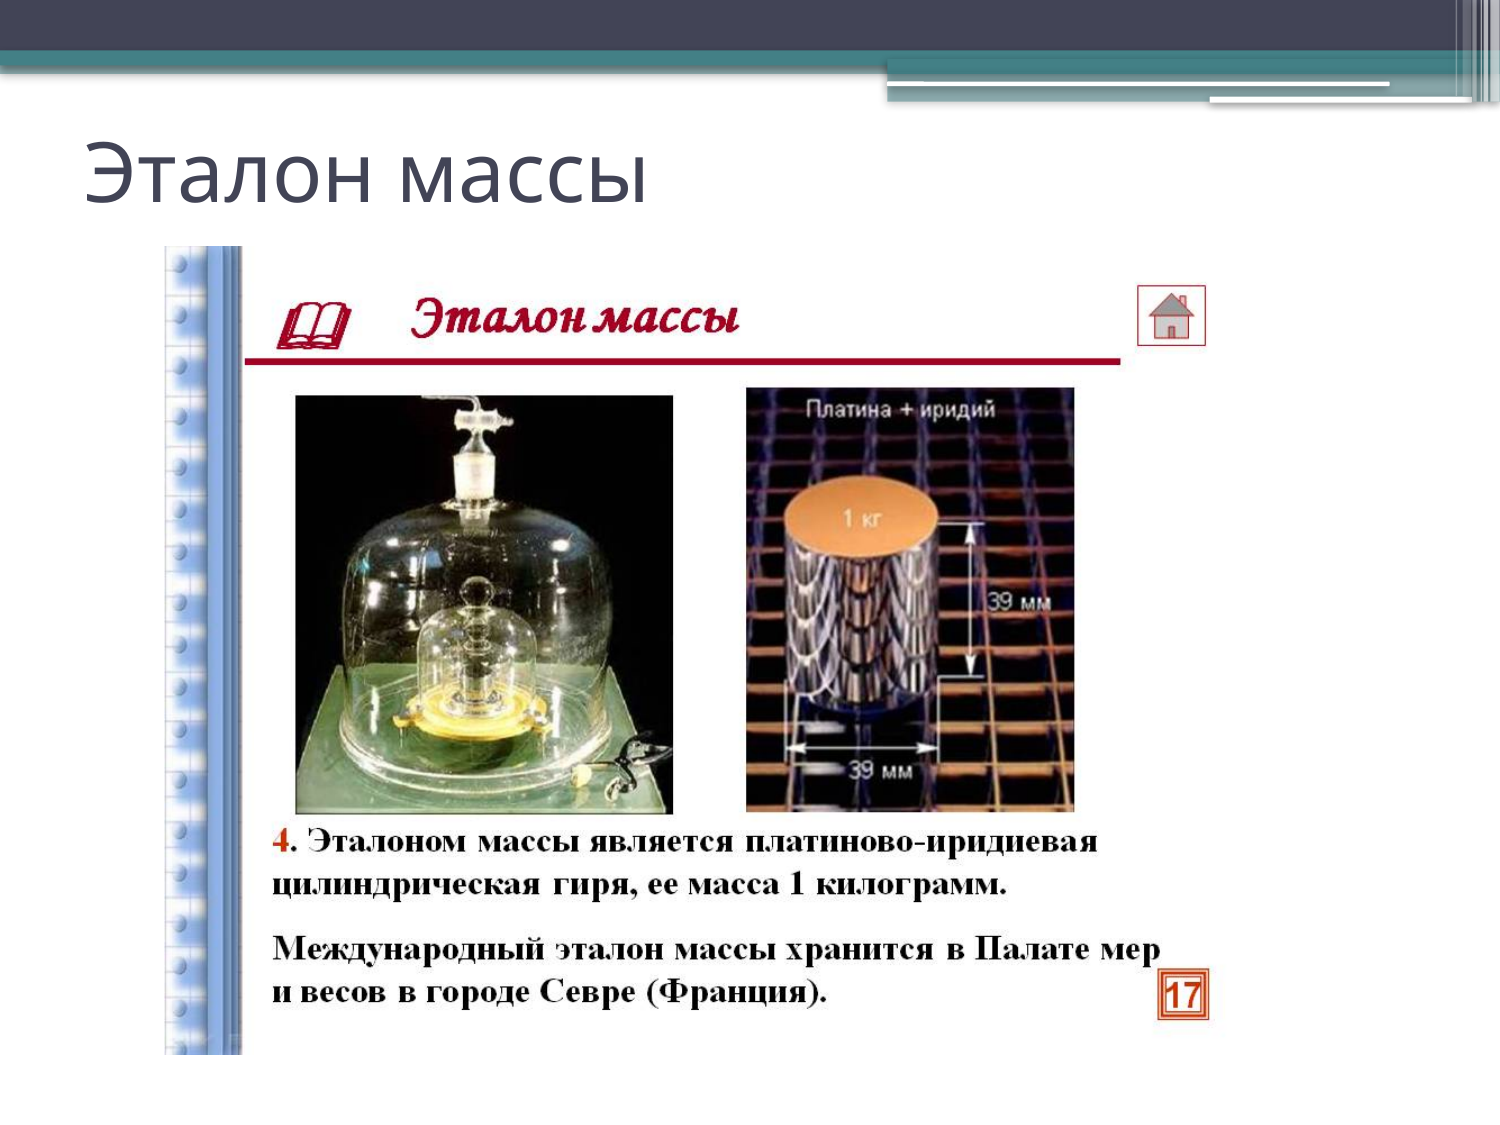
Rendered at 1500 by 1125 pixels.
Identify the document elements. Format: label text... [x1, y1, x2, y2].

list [163, 245, 1243, 1055]
title Эталон массы [70, 82, 1421, 257]
